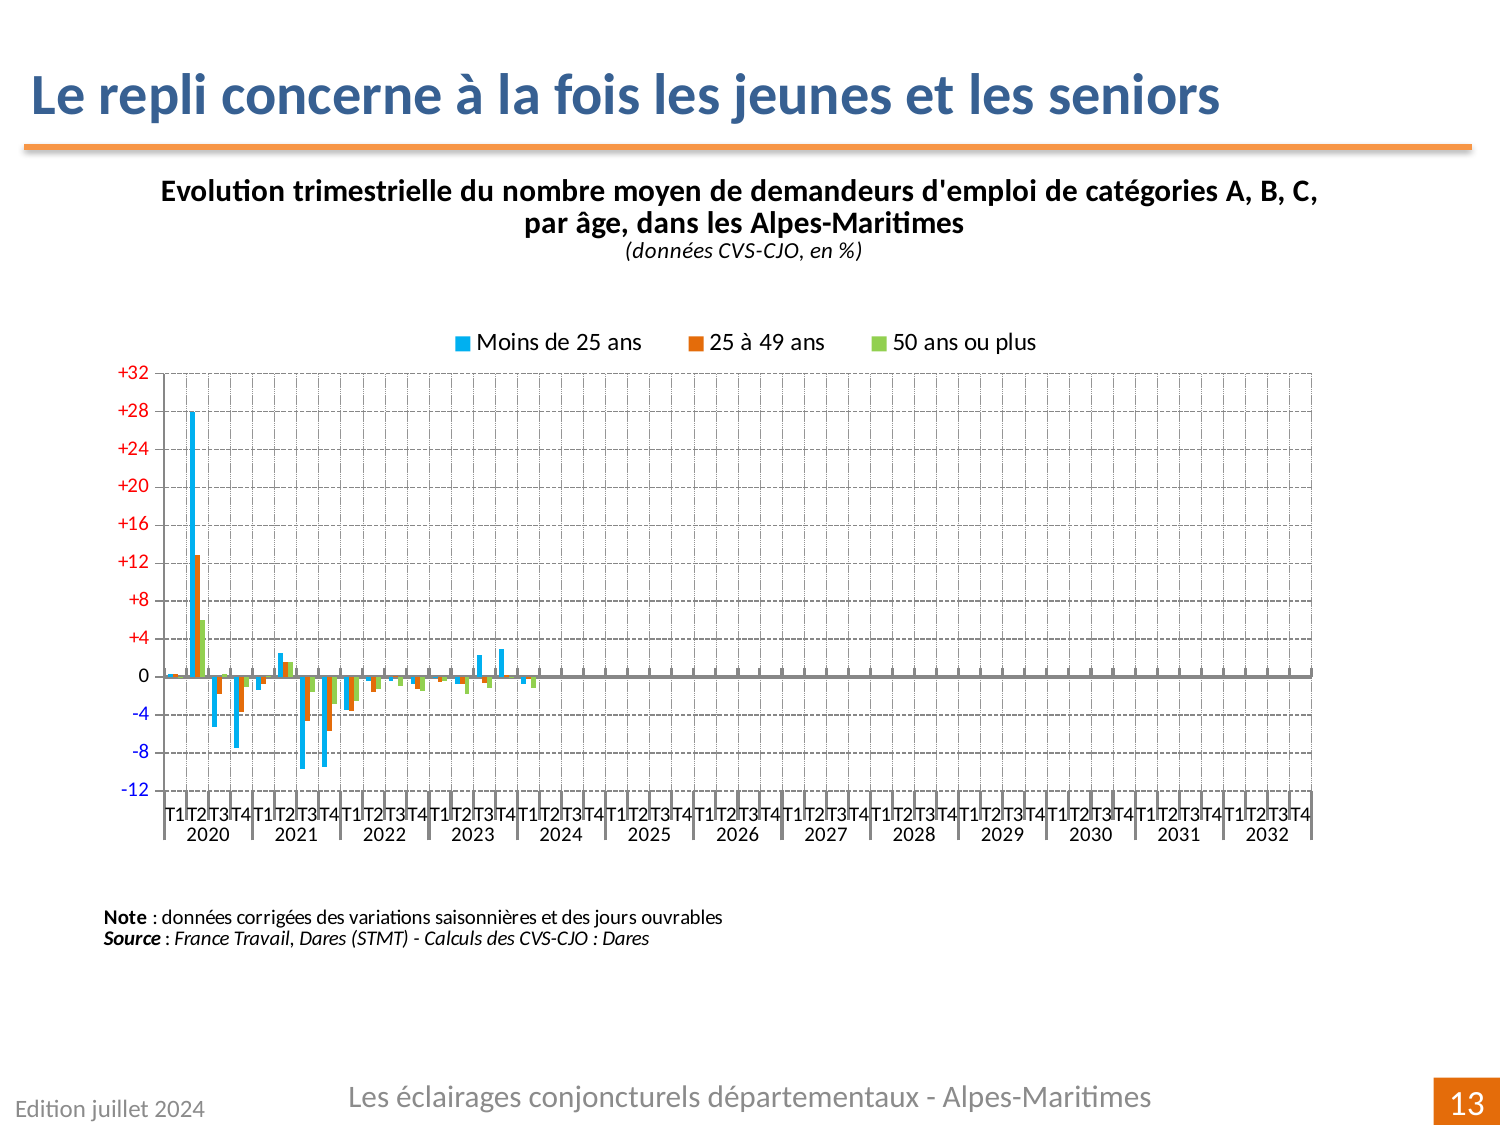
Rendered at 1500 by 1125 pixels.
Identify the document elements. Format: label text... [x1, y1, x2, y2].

slide_number 13 [1433, 1077, 1500, 1125]
slide_number Edition juillet 2024 [0, 1077, 350, 1125]
chart [75, 170, 1404, 1035]
footer Les éclairages conjoncturels départementaux - Alpes-Maritimes [301, 1065, 1201, 1125]
text_box Le repli concerne à la fois les jeunes et les seniors [17, 49, 1480, 134]
